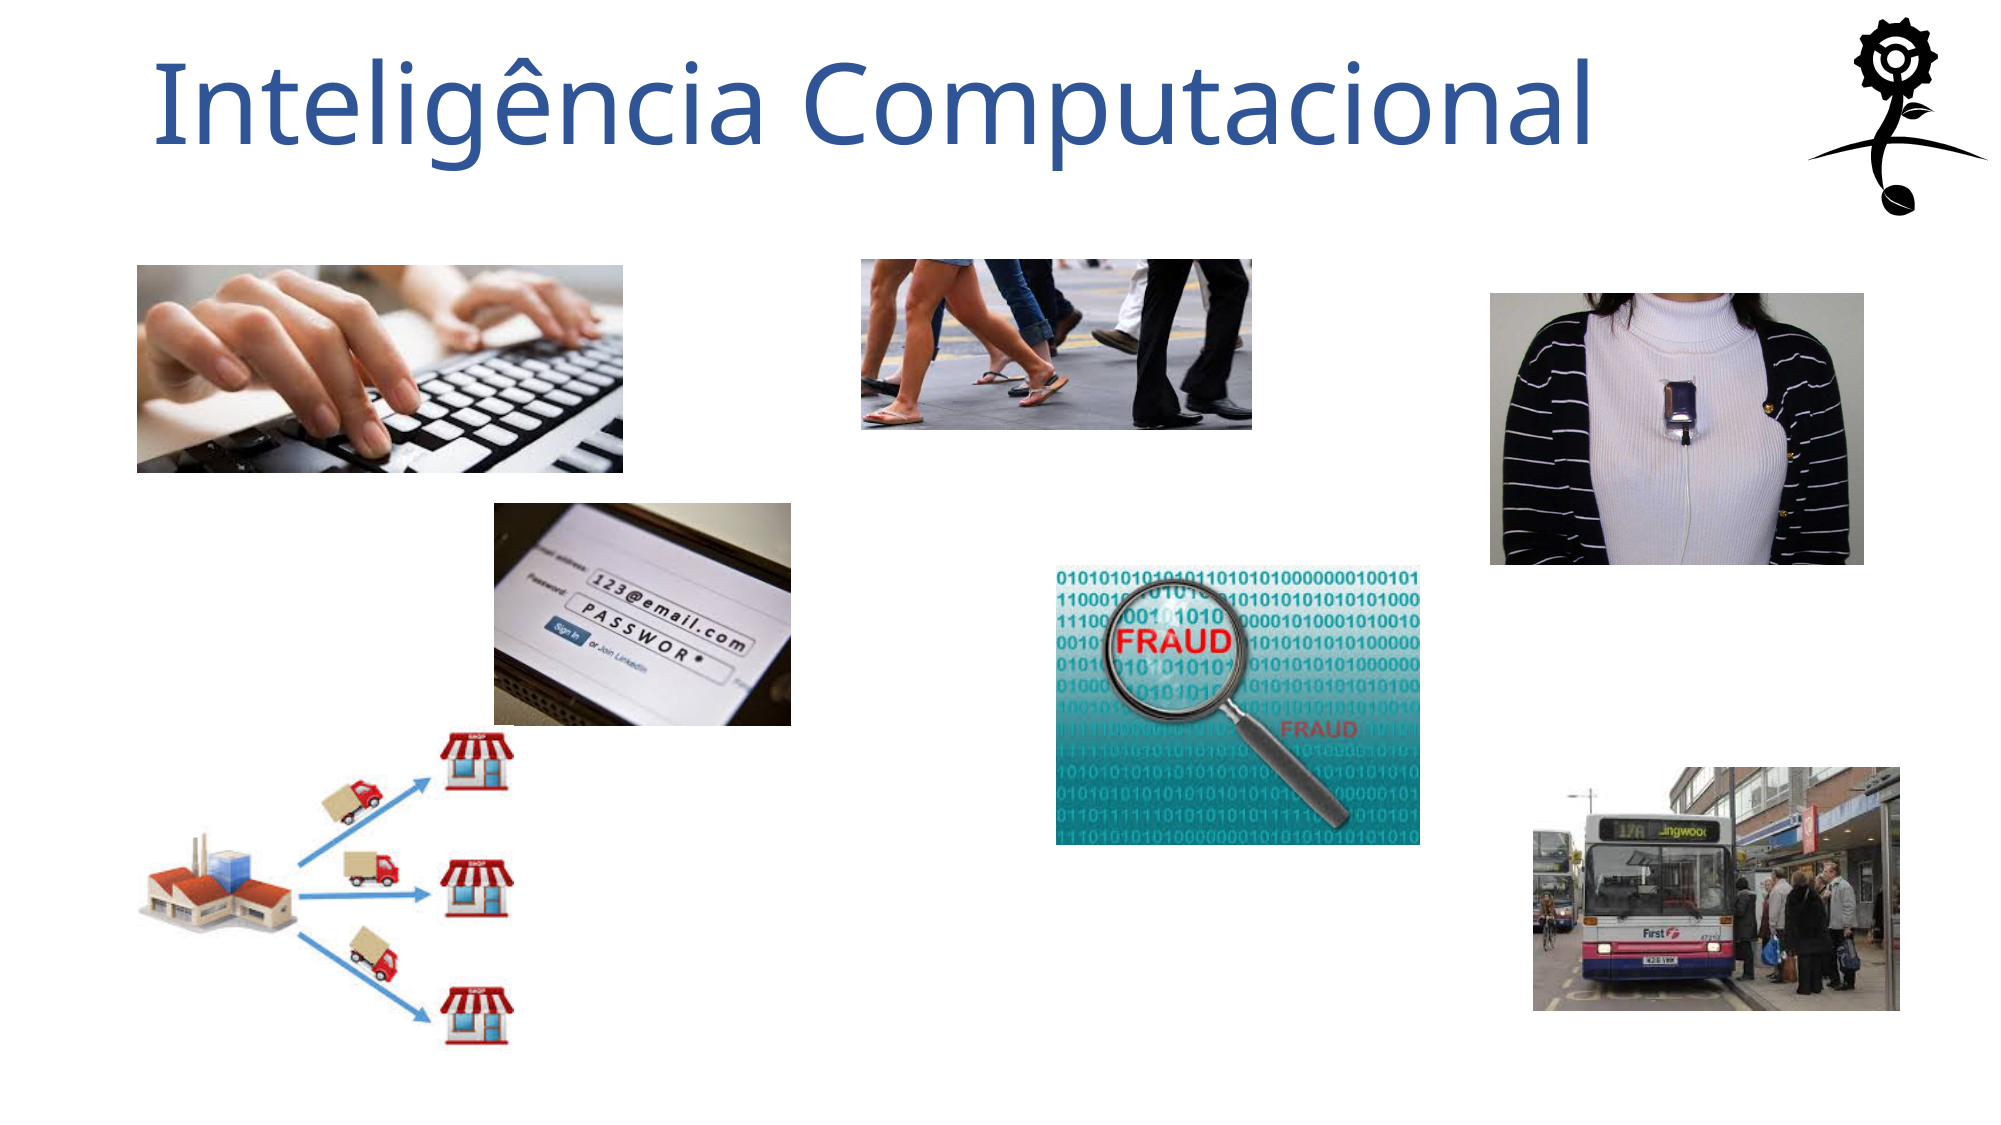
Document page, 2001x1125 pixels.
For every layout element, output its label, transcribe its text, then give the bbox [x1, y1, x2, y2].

picture [861, 259, 1252, 430]
title Inteligência Computacional [137, 0, 1786, 217]
picture [1056, 565, 1420, 845]
picture [1532, 766, 1900, 1011]
picture [1806, 12, 1990, 217]
picture [137, 265, 623, 473]
picture [1490, 293, 1864, 566]
picture [137, 503, 791, 1053]
